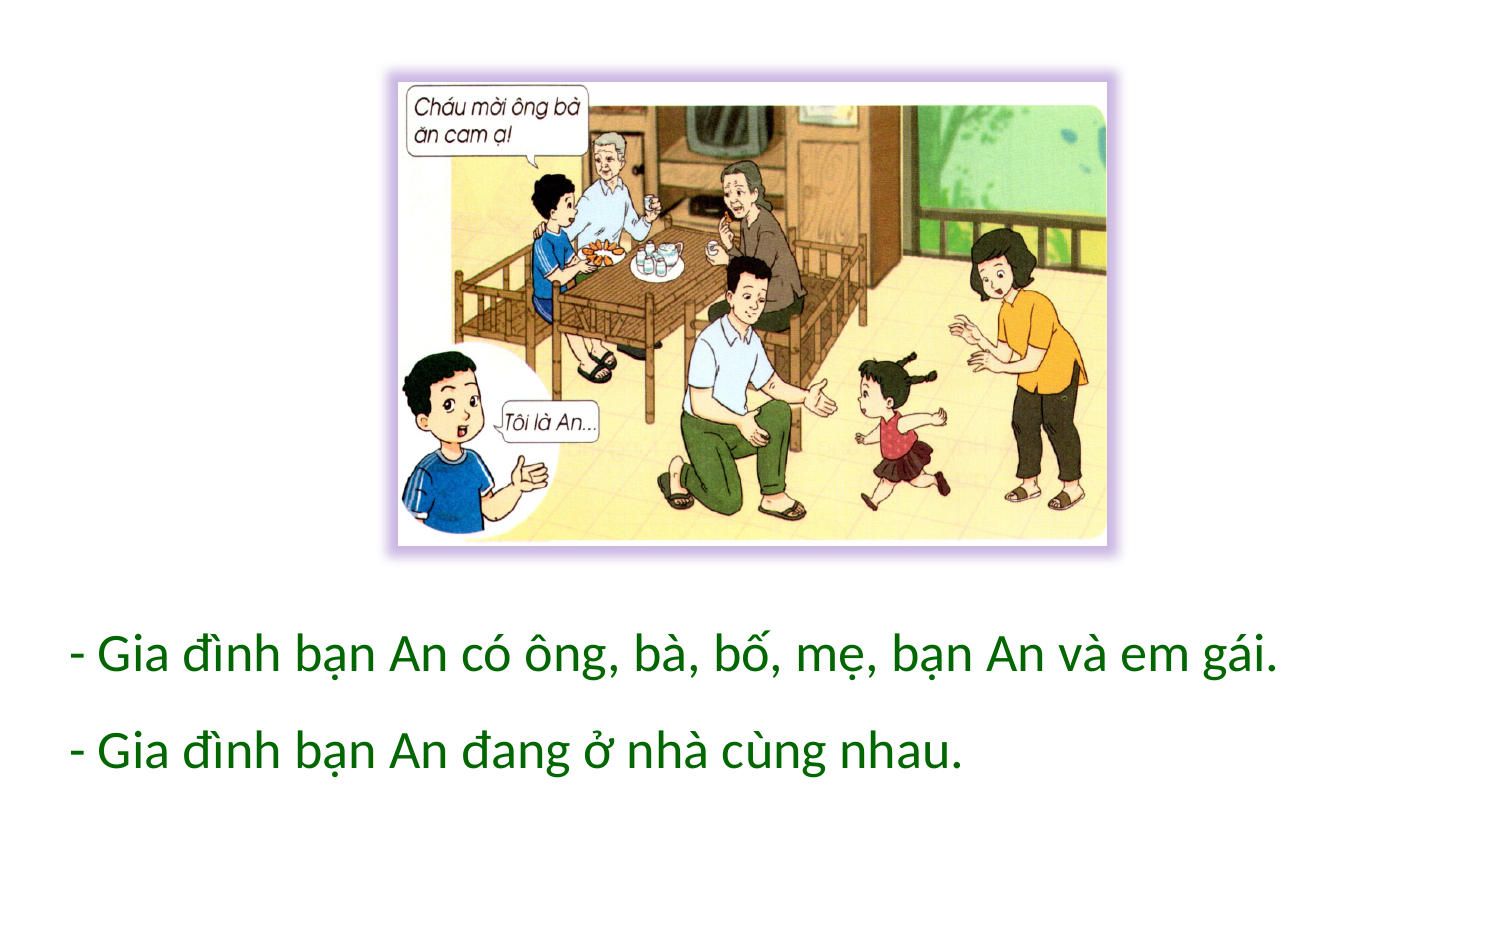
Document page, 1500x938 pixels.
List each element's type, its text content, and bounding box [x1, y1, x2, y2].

text_box - Gia đình bạn An có ông, bà, bố, mẹ, bạn An và em gái. - Gia đình bạn An đang ở nhà cùng nhau. [54, 577, 1443, 787]
picture [397, 82, 1108, 547]
